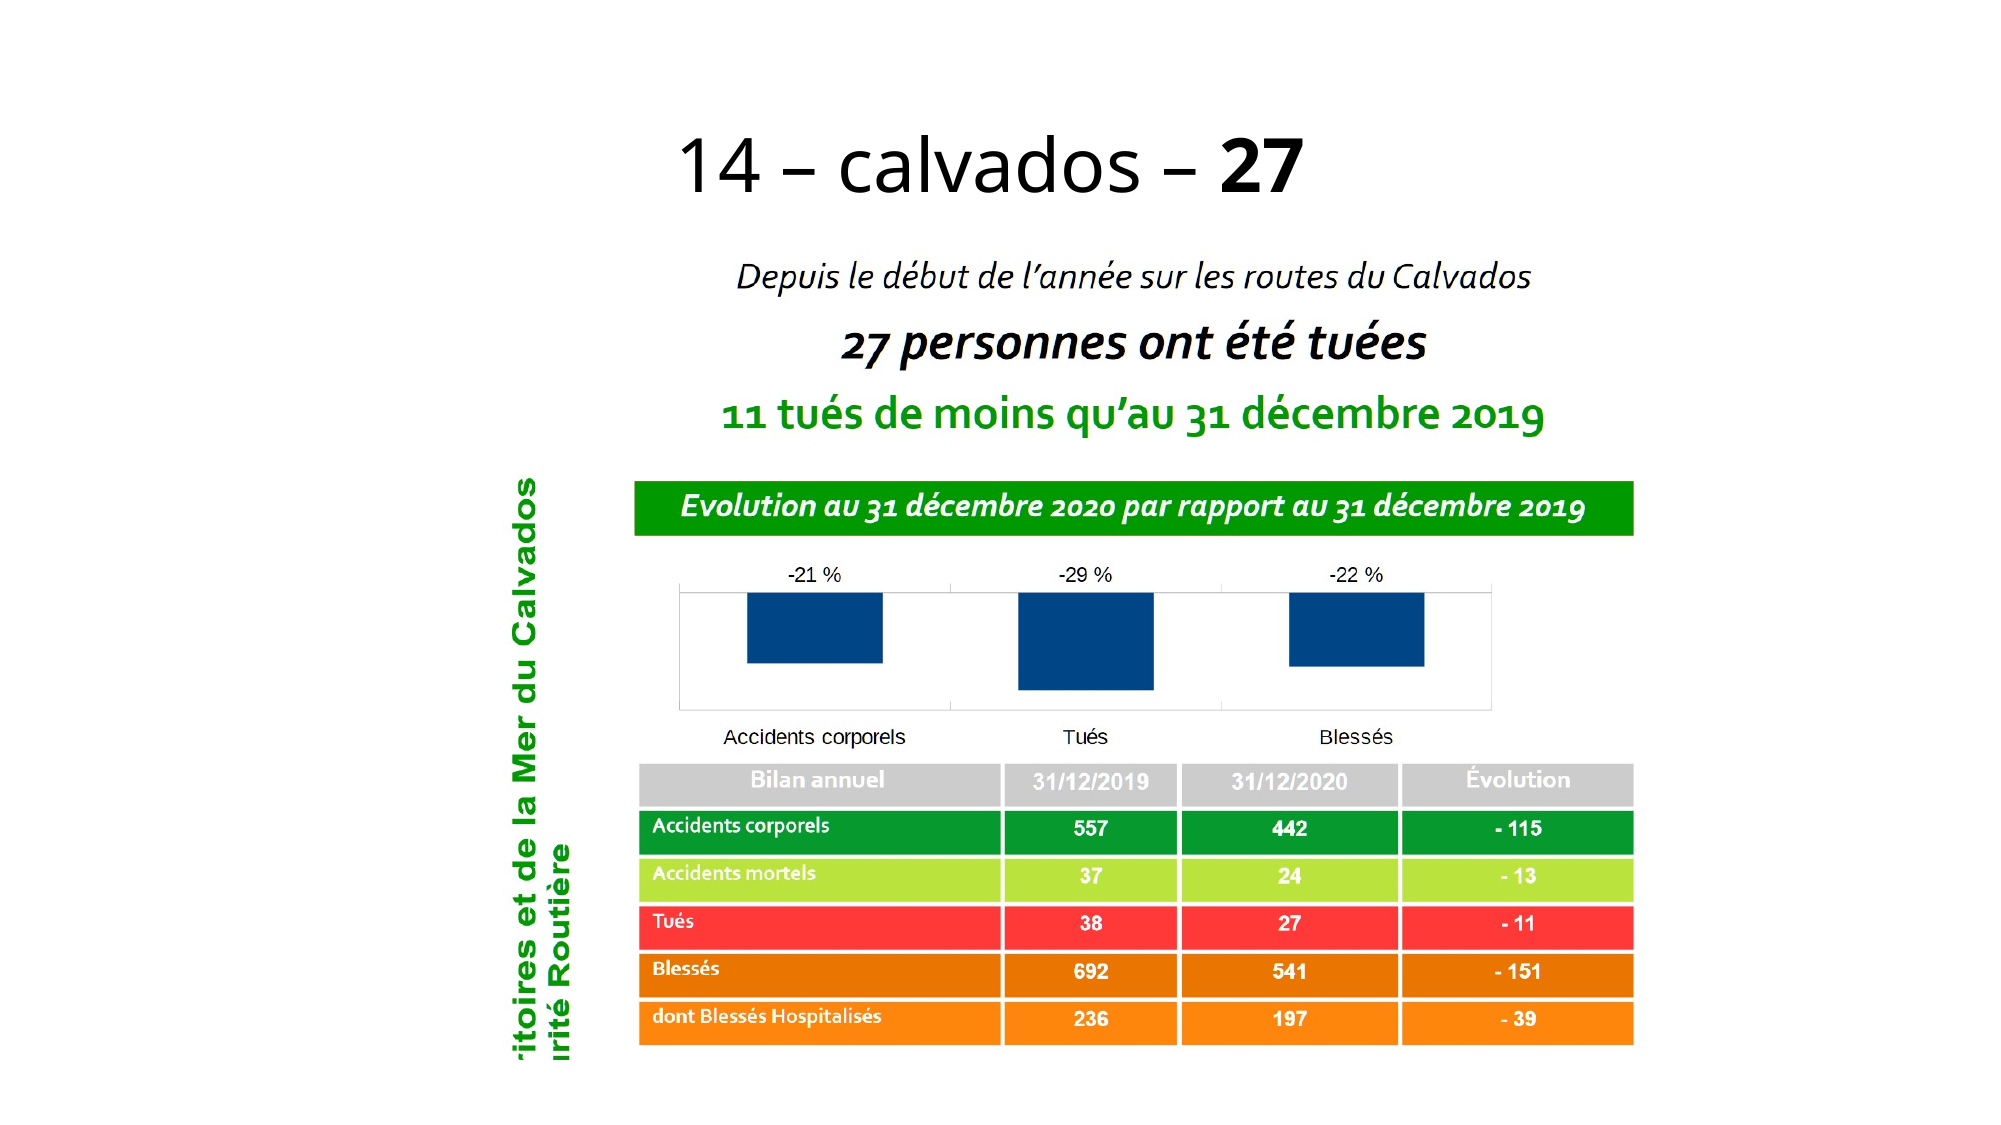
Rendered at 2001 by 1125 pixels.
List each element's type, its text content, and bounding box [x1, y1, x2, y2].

picture [462, 249, 1655, 1060]
title 14 – calvados – 27 [137, 59, 1863, 278]
